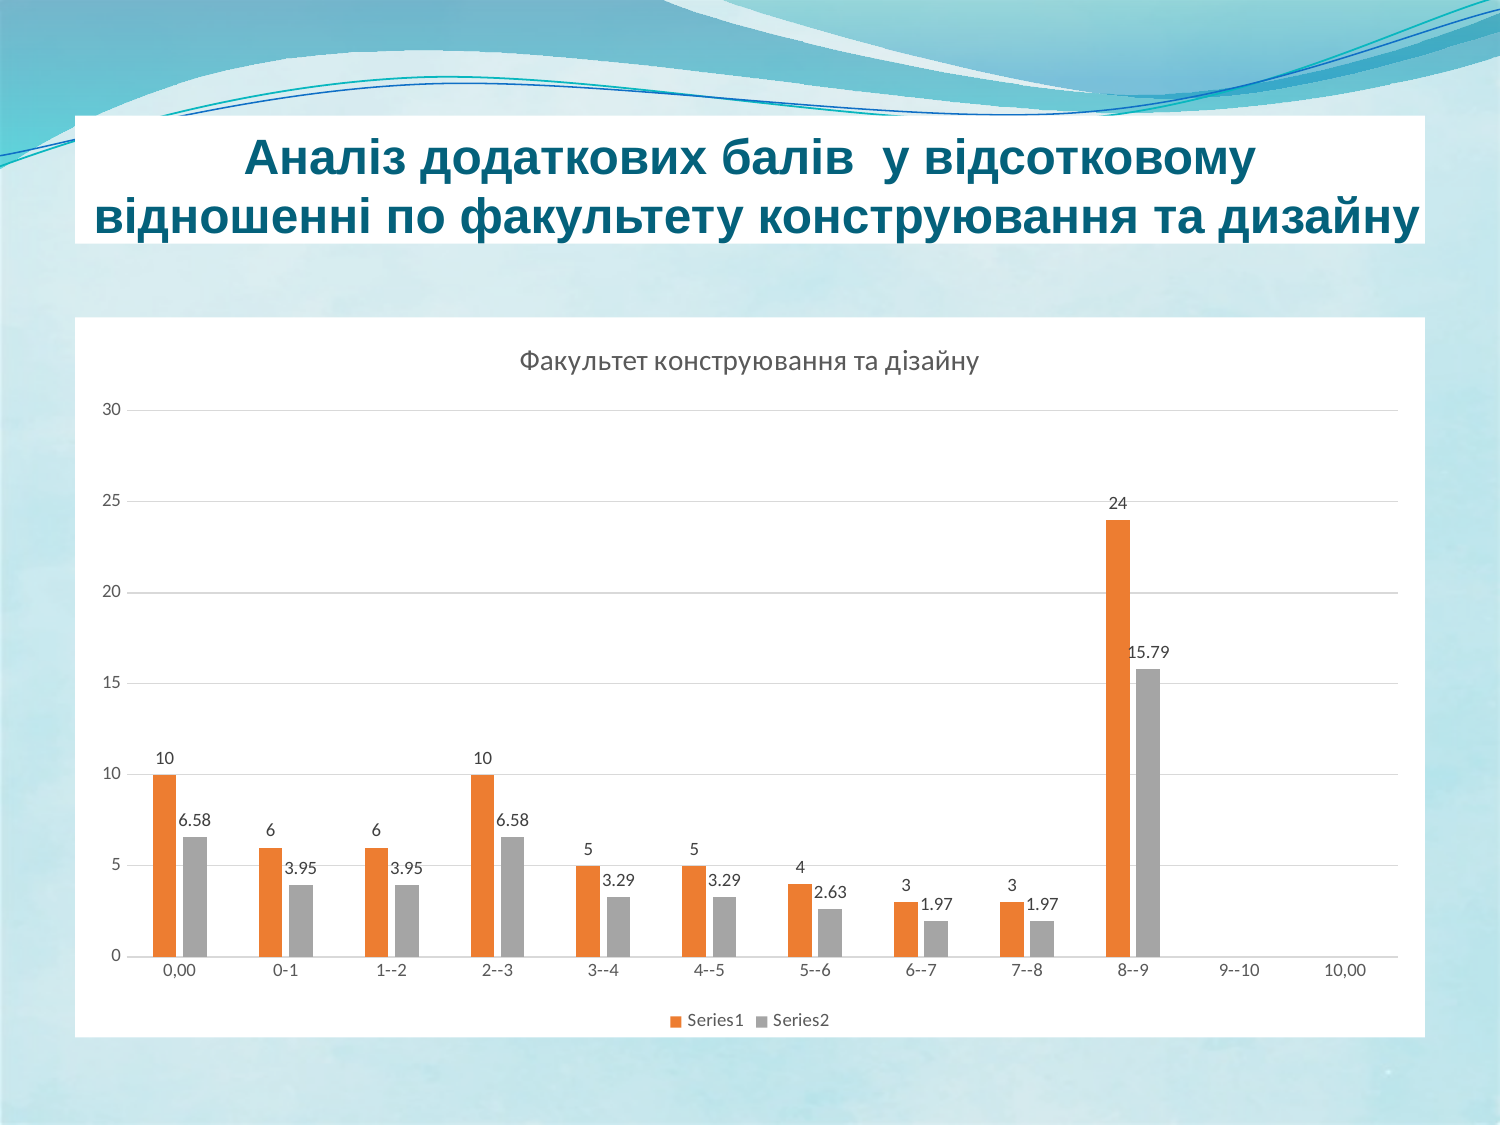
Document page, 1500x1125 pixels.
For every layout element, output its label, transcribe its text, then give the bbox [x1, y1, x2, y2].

title Аналіз додаткових балів у відсотковому відношенні по факультету конструювання та дизайну [75, 115, 1425, 244]
chart [74, 317, 1426, 1038]
